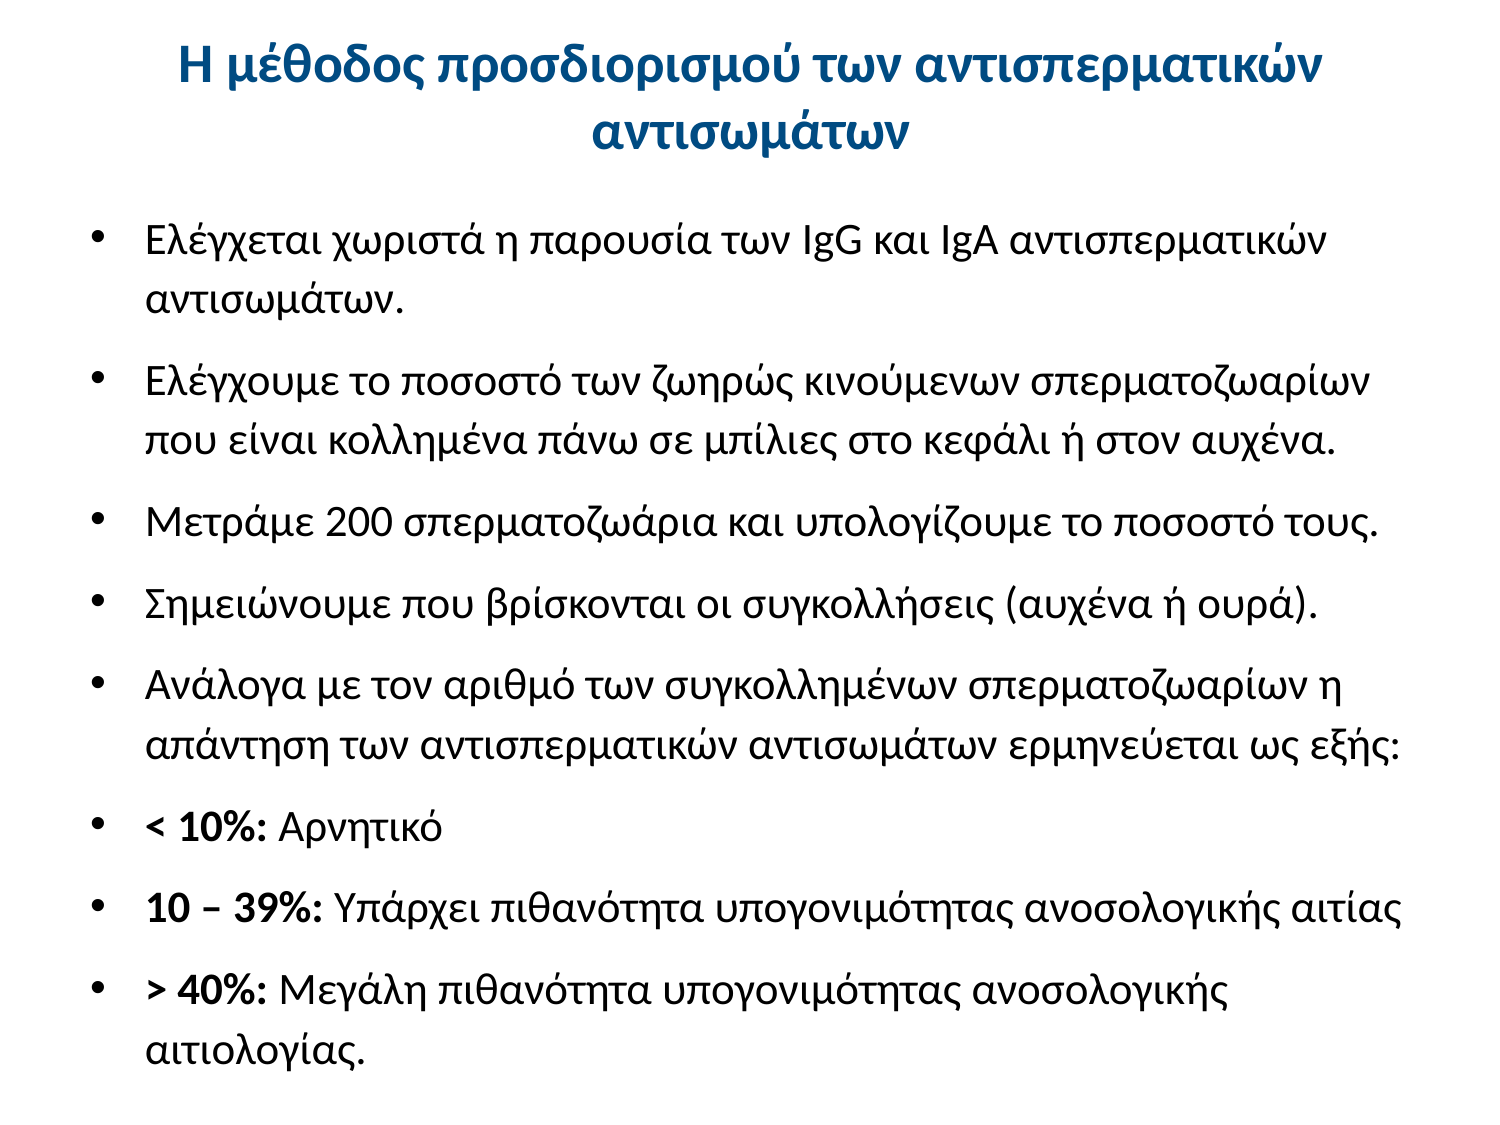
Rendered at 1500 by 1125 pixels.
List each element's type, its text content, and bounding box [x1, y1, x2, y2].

title Η μέθοδος προσδιορισμού των αντισπερματικών αντισωμάτων [76, 19, 1427, 169]
list Ελέγχεται χωριστά η παρουσία των IgG και IgA αντισπερματικών αντισωμάτων. Ελέγχουμε το ποσοστό των ζωηρώς κινούμενων σπερματοζωαρίων που είναι κολλημένα πάνω σε μπίλιες στο κεφάλι ή στον αυχένα. Μετράμε 200 σπερματοζωάρια και υπολογίζουμε το ποσοστό τους. Σημειώνουμε που βρίσκονται οι συγκολλήσεις (αυχένα ή ουρά). Ανάλογα με τον αριθμό των συγκολλημένων σπερματοζωαρίων η απάντηση των αντισπερματικών αντισωμάτων ερμηνεύεται ως εξής: < 10%: Αρνητικό 10 – 39%: Υπάρχει πιθανότητα υπογονιμότητας ανοσολογικής αιτίας > 40%: Μεγάλη πιθανότητα υπογονιμότητας ανοσολογικής αιτιολογίας. [75, 196, 1425, 1094]
